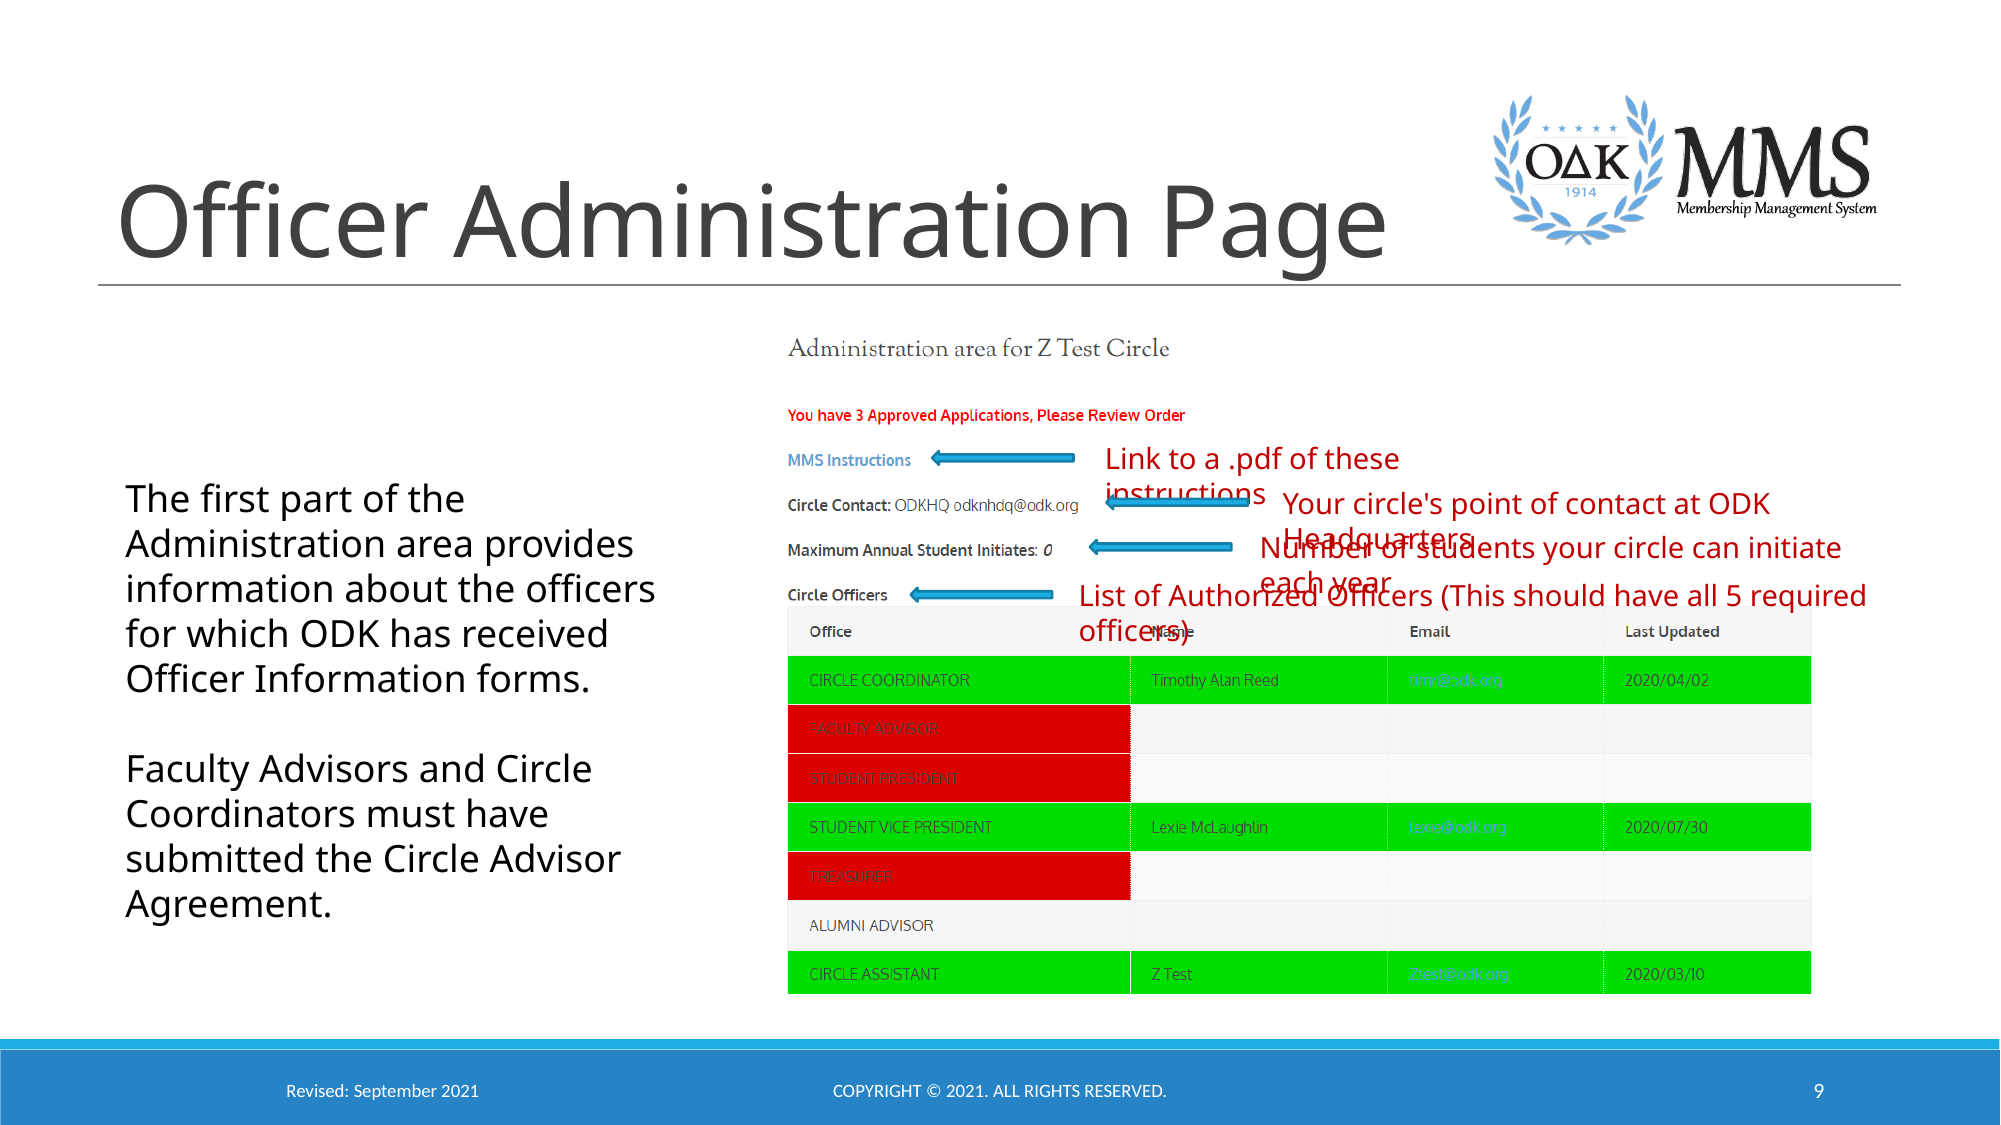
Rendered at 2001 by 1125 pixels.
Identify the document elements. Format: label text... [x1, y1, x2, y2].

text_box The first part of the Administration area provides information about the officers for which ODK has received Officer Information forms. Faculty Advisors and Circle Coordinators must have submitted the Circle Advisor Agreement. [110, 467, 728, 933]
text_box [762, 321, 1938, 995]
footer Copyright © 2021. All Rights Reserved. [604, 1059, 1396, 1120]
title Officer Administration Page [100, 47, 1516, 285]
picture [1516, 74, 1901, 258]
slide_number 9 [1624, 1059, 1840, 1120]
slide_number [180, 1059, 586, 1120]
